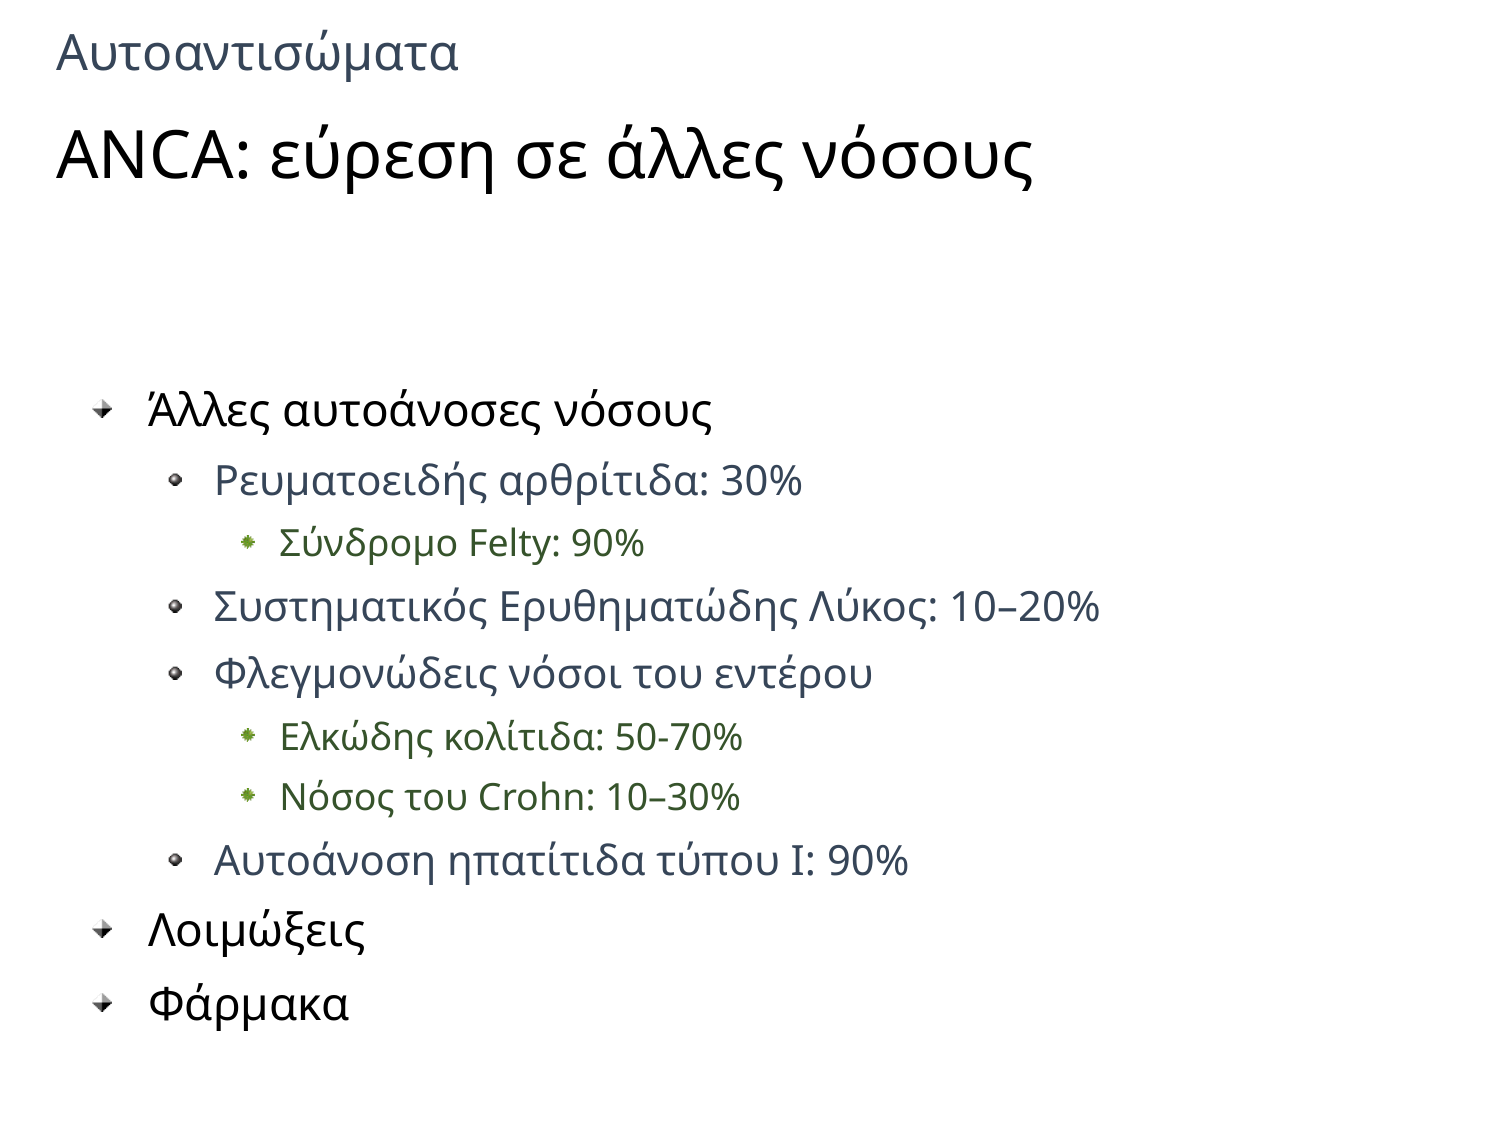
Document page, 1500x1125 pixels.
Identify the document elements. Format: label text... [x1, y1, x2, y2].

picture [166, 664, 182, 680]
picture [241, 535, 255, 549]
picture [166, 851, 182, 866]
picture [241, 728, 255, 742]
picture [166, 597, 182, 613]
picture [241, 788, 255, 802]
list Άλλες αυτοάνοσες νόσους Ρευματοειδής αρθρίτιδα: 30% Σύνδρομο Felty: 90% Συστηματικός Ερυθηματώδης Λύκος: 10–20% Φλεγμονώδεις νόσοι του εντέρου Ελκώδης κολίτιδα: 50-70% Νόσος του Crohn: 10–30% Αυτοάνοση ηπατίτιδα τύπου Ι: 90% Λοιμώξεις Φάρμακα [76, 373, 1461, 1069]
picture [166, 471, 182, 486]
picture [91, 918, 112, 938]
picture [91, 398, 112, 418]
title Αυτοαντισώματα ANCA: εύρεση σε άλλες νόσους [41, 0, 1500, 197]
picture [91, 992, 112, 1012]
